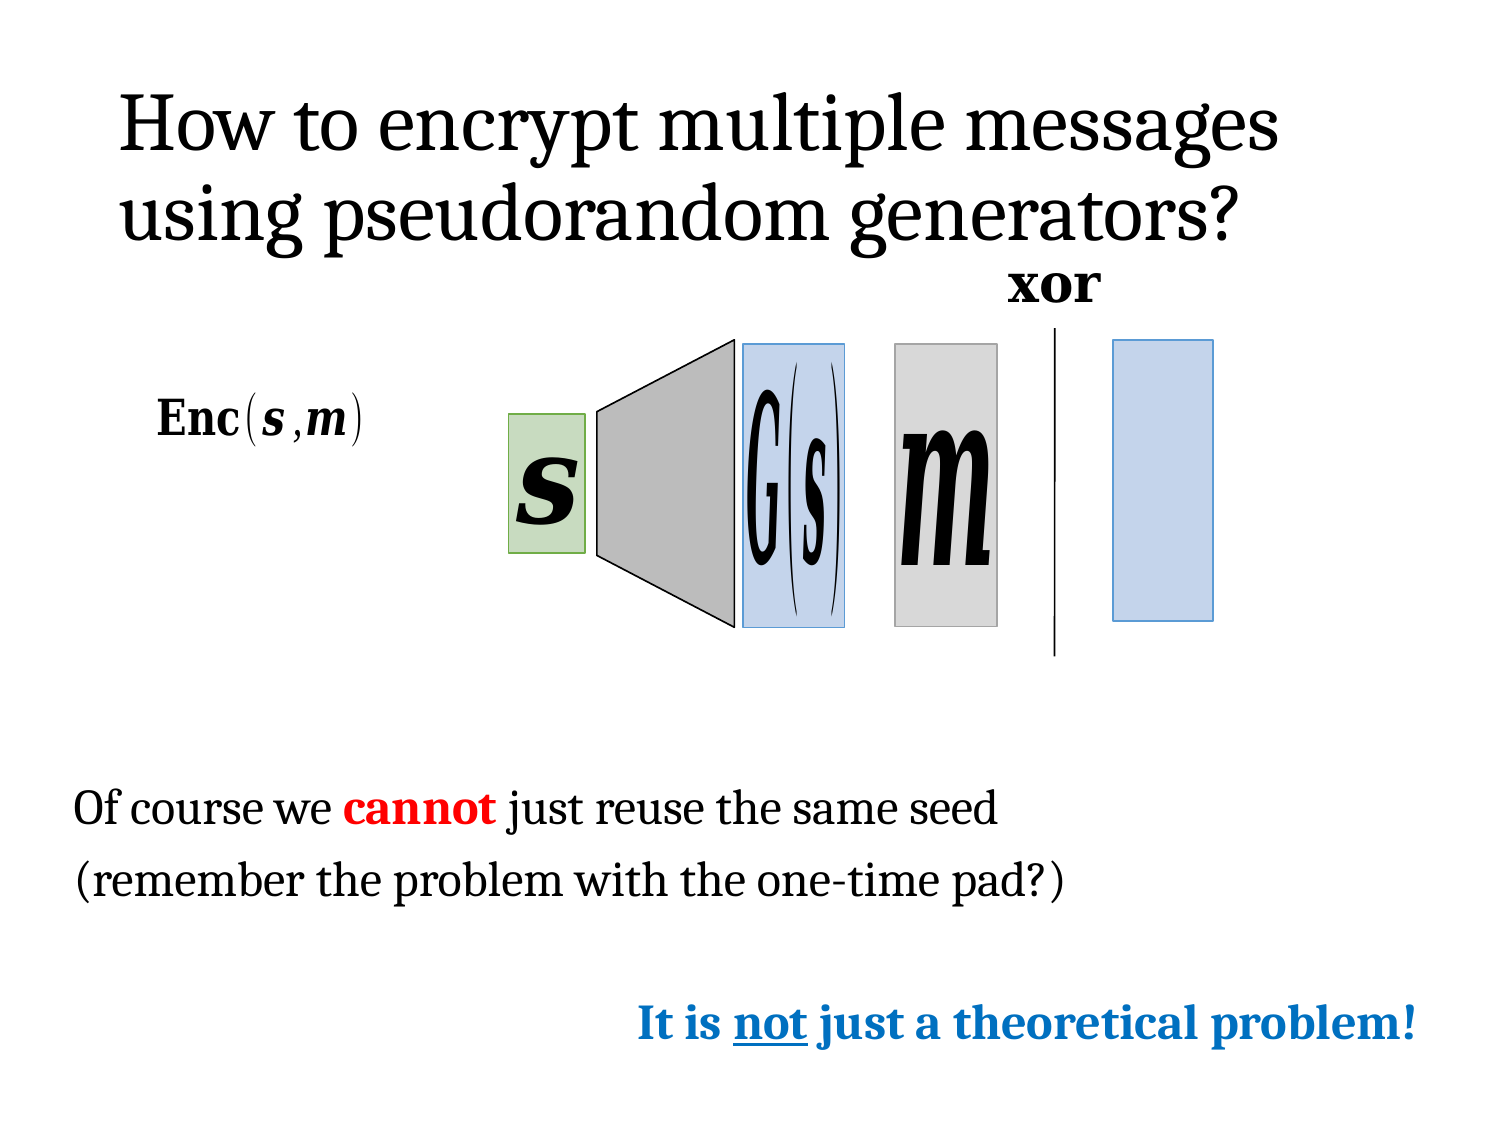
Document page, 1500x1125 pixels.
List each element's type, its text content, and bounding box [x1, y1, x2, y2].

list Of course we cannot just reuse the same seed (remember the problem with the one-time pad?) It is not just a theoretical problem! [58, 773, 1434, 1059]
title How to encrypt multiple messages using pseudorandom generators? [103, 59, 1397, 278]
text_box [596, 339, 736, 629]
